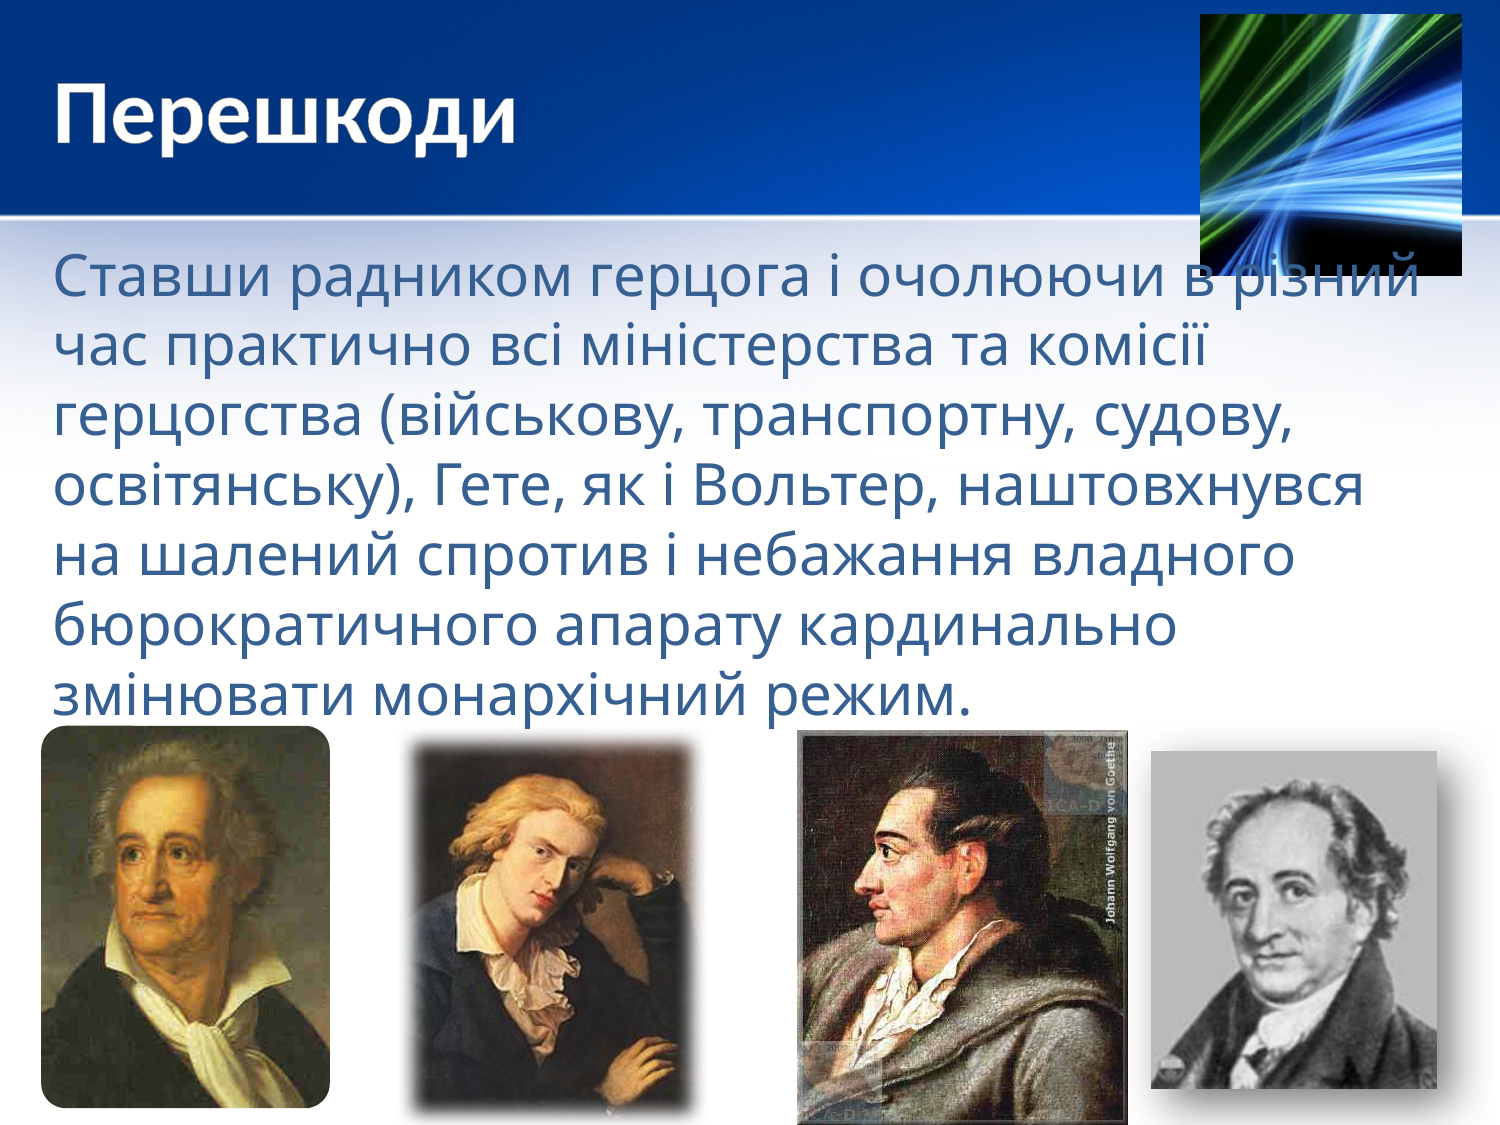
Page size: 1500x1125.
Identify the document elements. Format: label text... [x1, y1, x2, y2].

title Перешкоди [37, 12, 1225, 200]
list Ставши радником герцога і очолюючи в різний час практично всі міністерства та комісії герцогства (військову, транспортну, судову, освітянську), Гете, як і Вольтер, наштовхнувся на шалений спротив і небажання владного бюрократичного апарату кардинально змінювати монархічний режим. [37, 230, 1463, 1031]
picture [0, 0, 1500, 1125]
